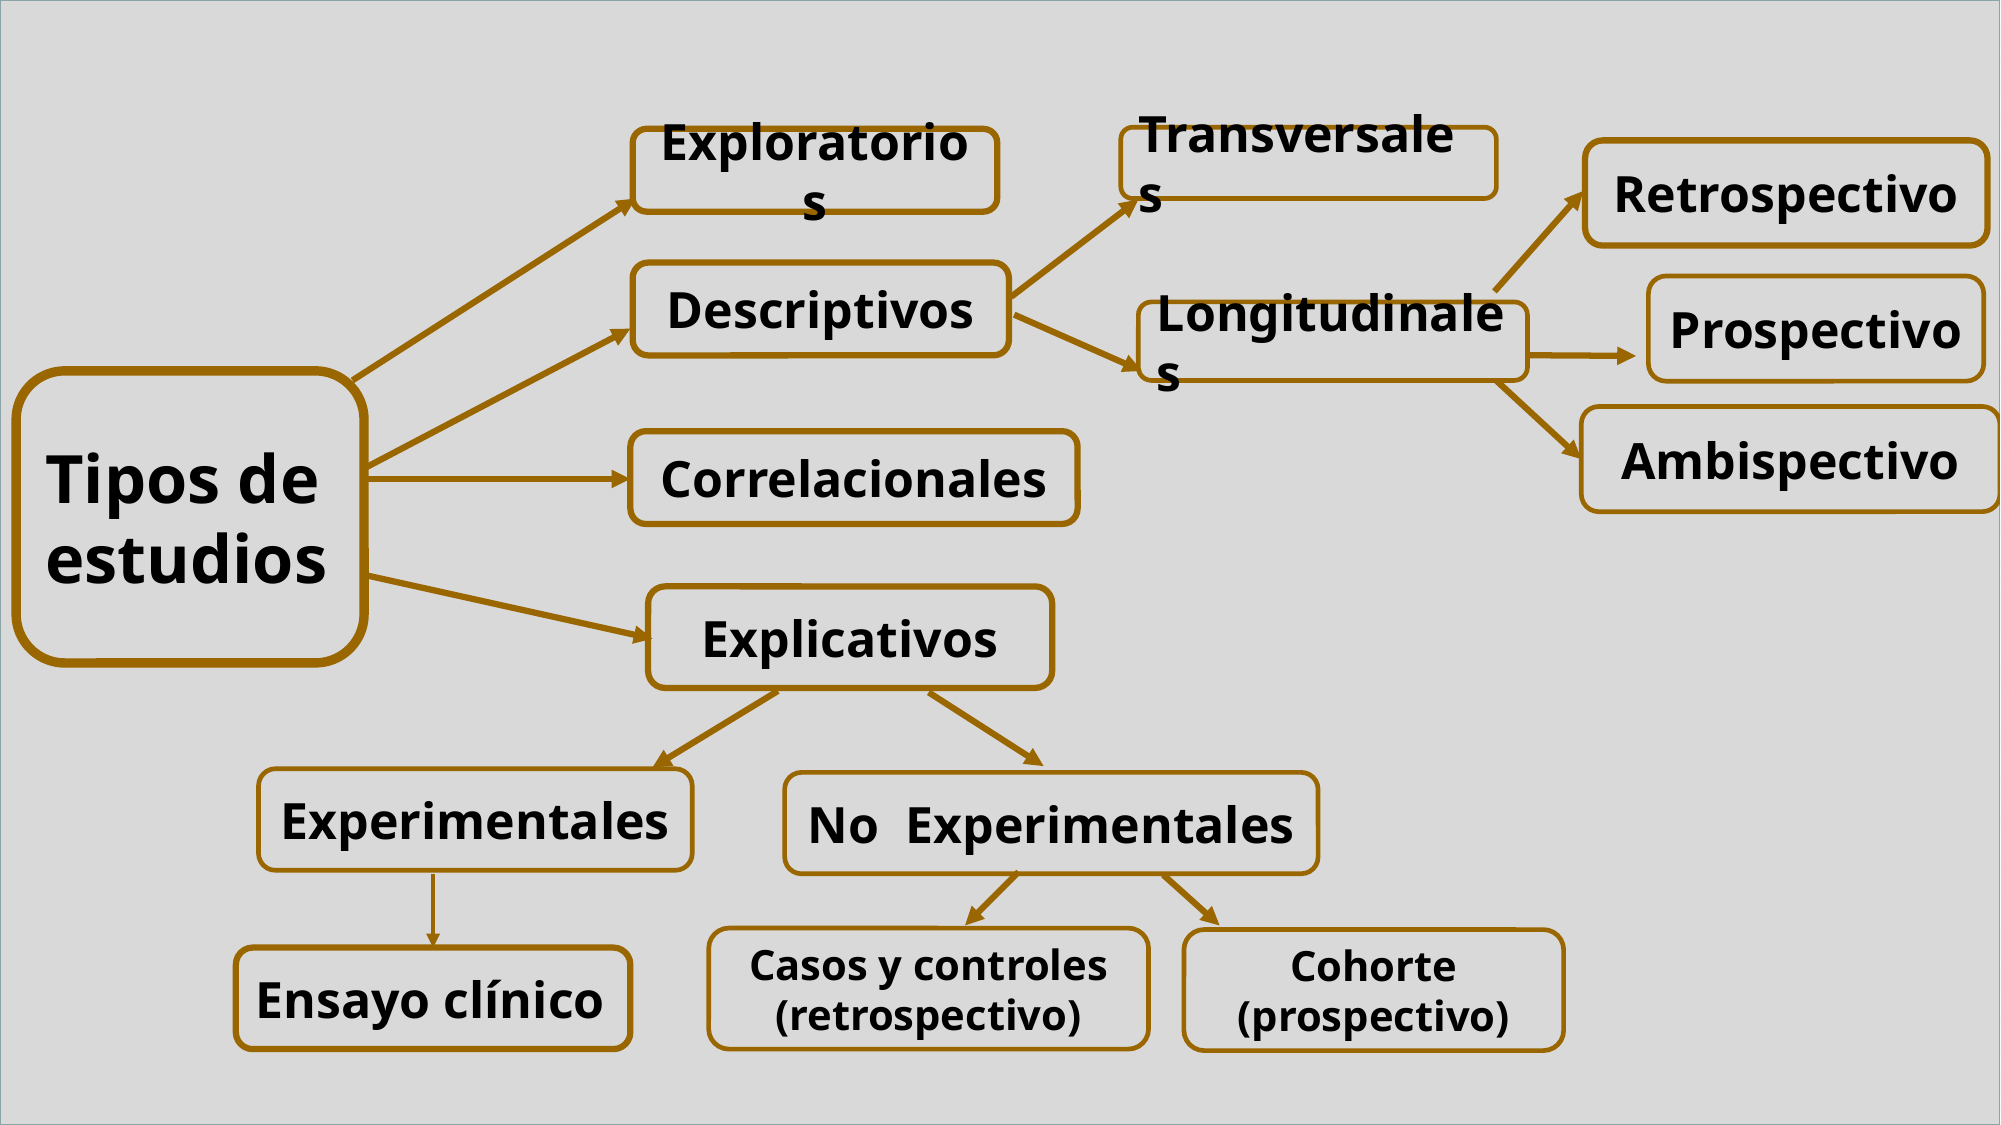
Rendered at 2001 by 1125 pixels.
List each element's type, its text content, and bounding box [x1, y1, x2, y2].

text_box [928, 692, 1044, 767]
text_box Ambispectivo [1581, 406, 2000, 512]
text_box Cohorte (prospectivo) [1183, 929, 1564, 1051]
text_box Ensayo clínico [235, 947, 631, 1050]
text_box Retrospectivo [1585, 140, 1988, 246]
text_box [964, 871, 1019, 926]
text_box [362, 328, 631, 469]
text_box Correlacionales [630, 431, 1078, 524]
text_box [352, 198, 636, 381]
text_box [1496, 380, 1582, 460]
text_box Descriptivos [636, 262, 1009, 356]
text_box Longitudinales [1138, 301, 1528, 381]
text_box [1494, 191, 1584, 292]
text_box Explicativos [648, 586, 1053, 688]
text_box Tipos de estudios [16, 370, 365, 663]
text_box No Experimentales [784, 772, 1319, 874]
text_box Prospectivo [1648, 275, 1984, 382]
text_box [363, 574, 653, 639]
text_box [1010, 199, 1139, 297]
text_box Transversales [1120, 127, 1497, 199]
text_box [1014, 314, 1142, 371]
text_box Exploratorios [632, 128, 998, 212]
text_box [652, 690, 778, 768]
text_box Experimentales [258, 768, 693, 871]
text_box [1163, 874, 1220, 926]
text_box Casos y controles (retrospectivo) [708, 928, 1149, 1050]
text_box [0, 0, 2000, 1125]
